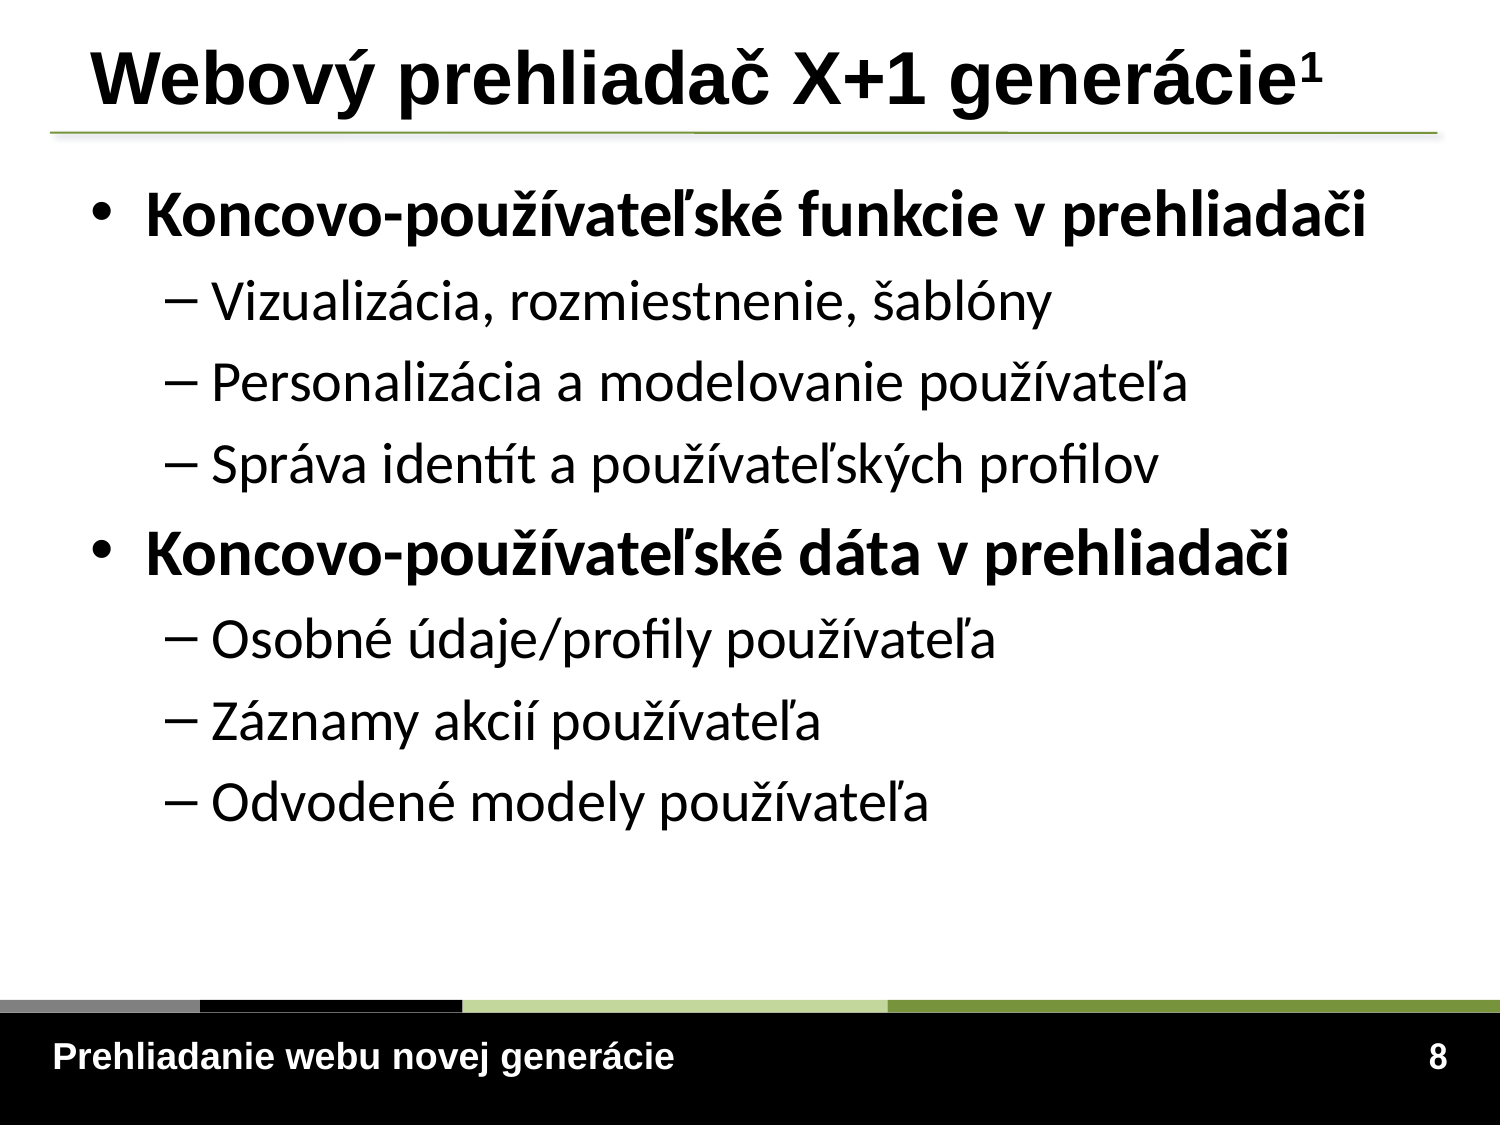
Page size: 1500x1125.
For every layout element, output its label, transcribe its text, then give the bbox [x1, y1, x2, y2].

list Koncovo-používateľské funkcie v prehliadači Vizualizácia, rozmiestnenie, šablóny Personalizácia a modelovanie používateľa Správa identít a používateľských profilov Koncovo-používateľské dáta v prehliadači Osobné údaje/profily používateľa Záznamy akcií používateľa Odvodené modely používateľa [74, 162, 1426, 951]
title Webový prehliadač X+1 generácie1 [75, 24, 1425, 125]
